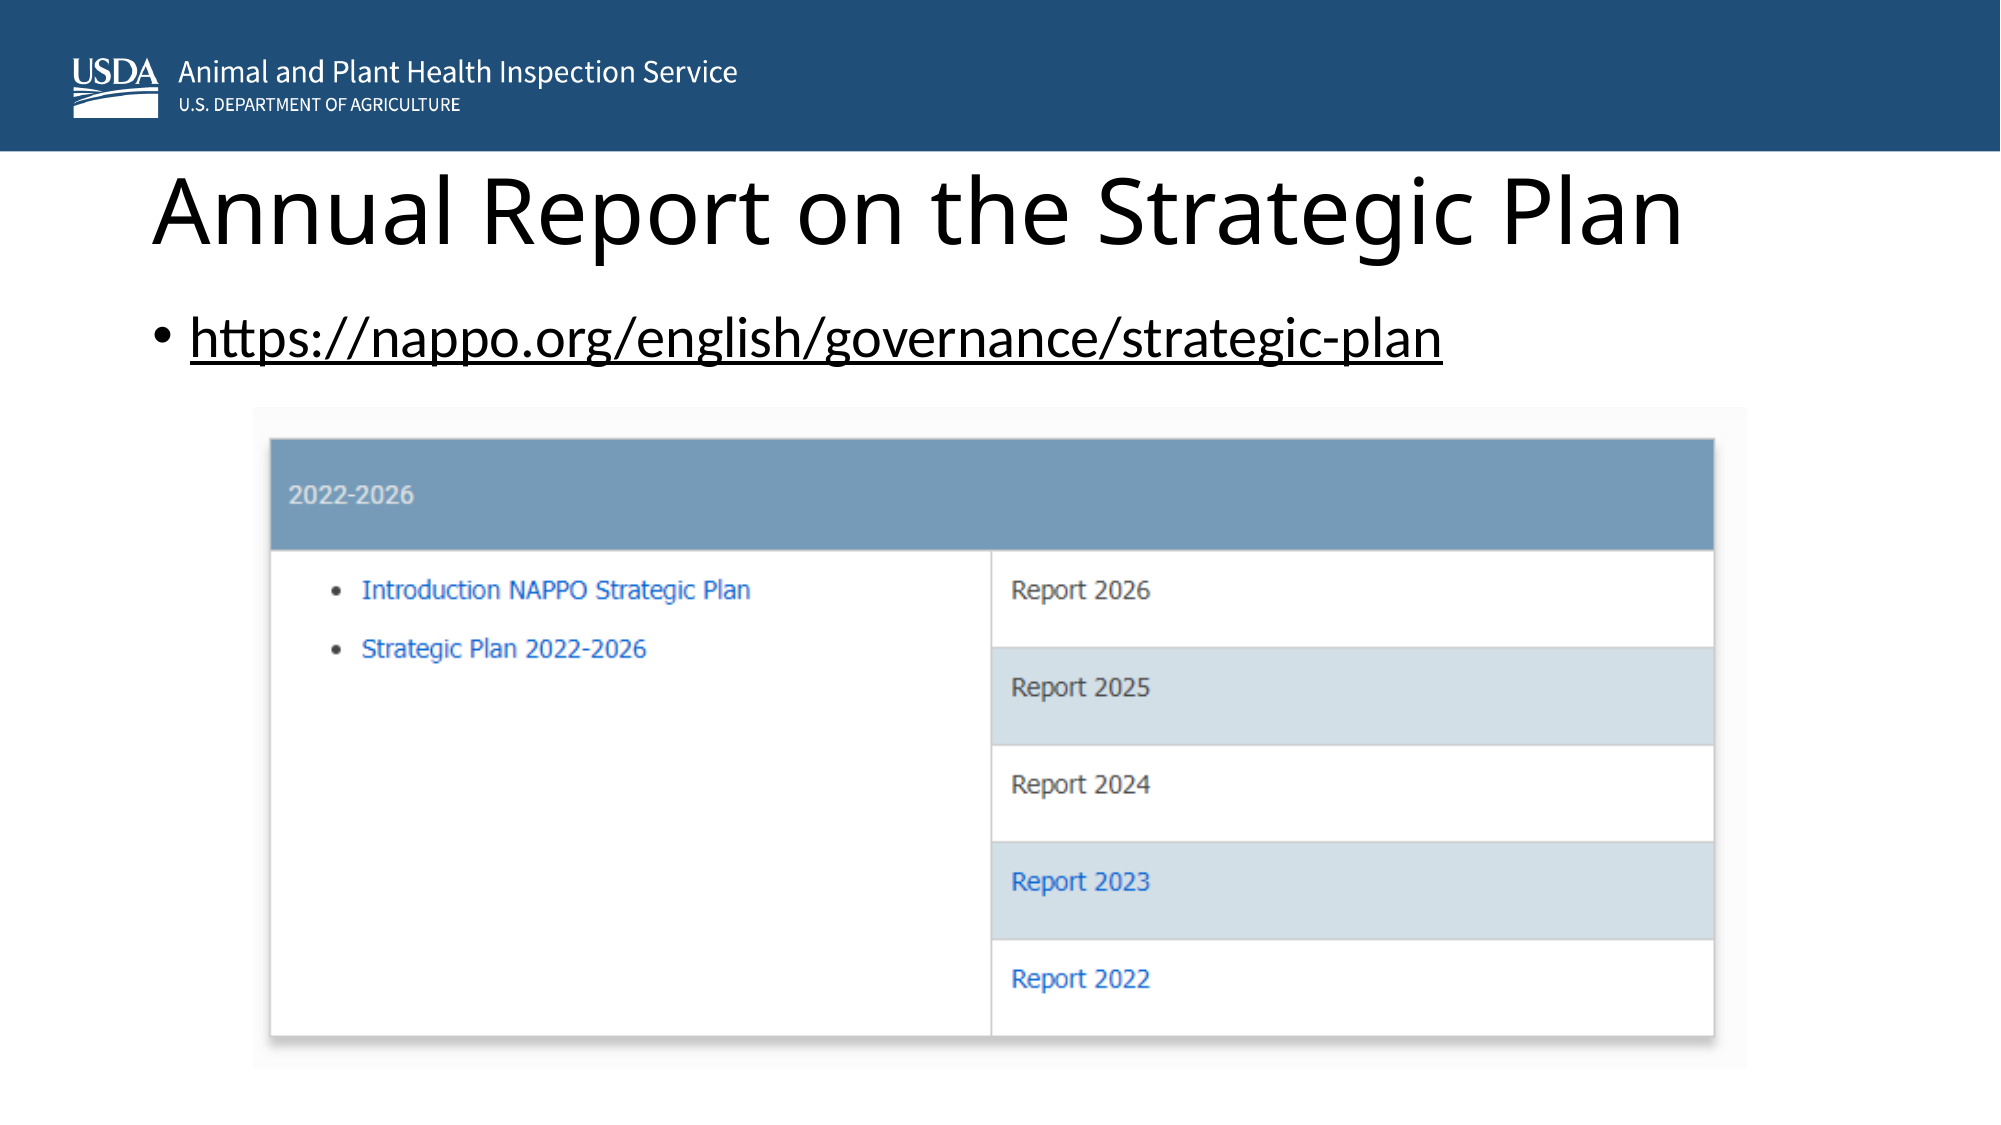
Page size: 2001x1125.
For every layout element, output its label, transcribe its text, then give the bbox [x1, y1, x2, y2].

picture [253, 407, 1747, 1069]
title Annual Report on the Strategic Plan [137, 152, 1863, 278]
picture [72, 57, 737, 118]
list https://nappo.org/english/governance/strategic-plan [137, 299, 1863, 1014]
text_box [0, 0, 2000, 152]
